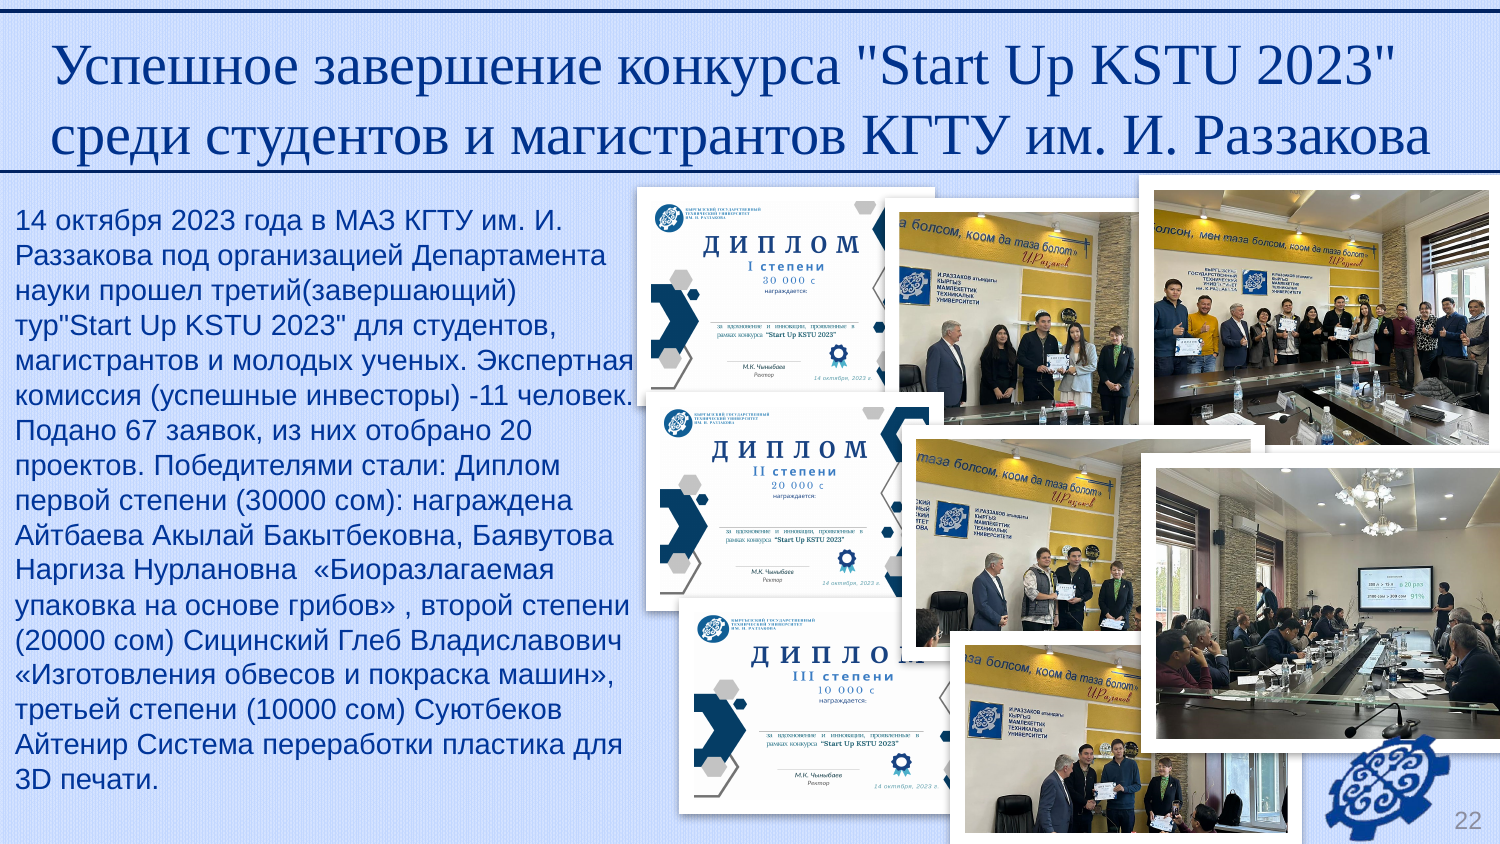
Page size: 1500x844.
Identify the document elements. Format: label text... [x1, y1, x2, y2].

slide_number 22 [1460, 796, 1498, 842]
text_box [0, 10, 1500, 172]
text_box 14 октября 2023 года в МАЗ КГТУ им. И. Раззакова под организацией Департамента науки прошел третий(завершающий) тур"Start Up KSTU 2023" для студентов, магистрантов и молодых ученых. Экспертная комиссия (успешные инвесторы) -11 человек. Подано 67 заявок, из них отобрано 20 проектов. Победителями стали: Диплом первой степени (30000 сом): награждена Айтбаева Акылай Бакытбековна, Баявутова Наргиза Нурлановна «Биоразлагаемая упаковка на основе грибов» , второй степени (20000 сом) Сицинский Глеб Владиславович «Изготовления обвесов и покраска машин», третьей степени (10000 сом) Суютбеков Айтенир Система переработки пластика для 3D печати. [0, 193, 657, 803]
slide_number 22 [1159, 796, 1310, 842]
picture [650, 189, 1500, 844]
